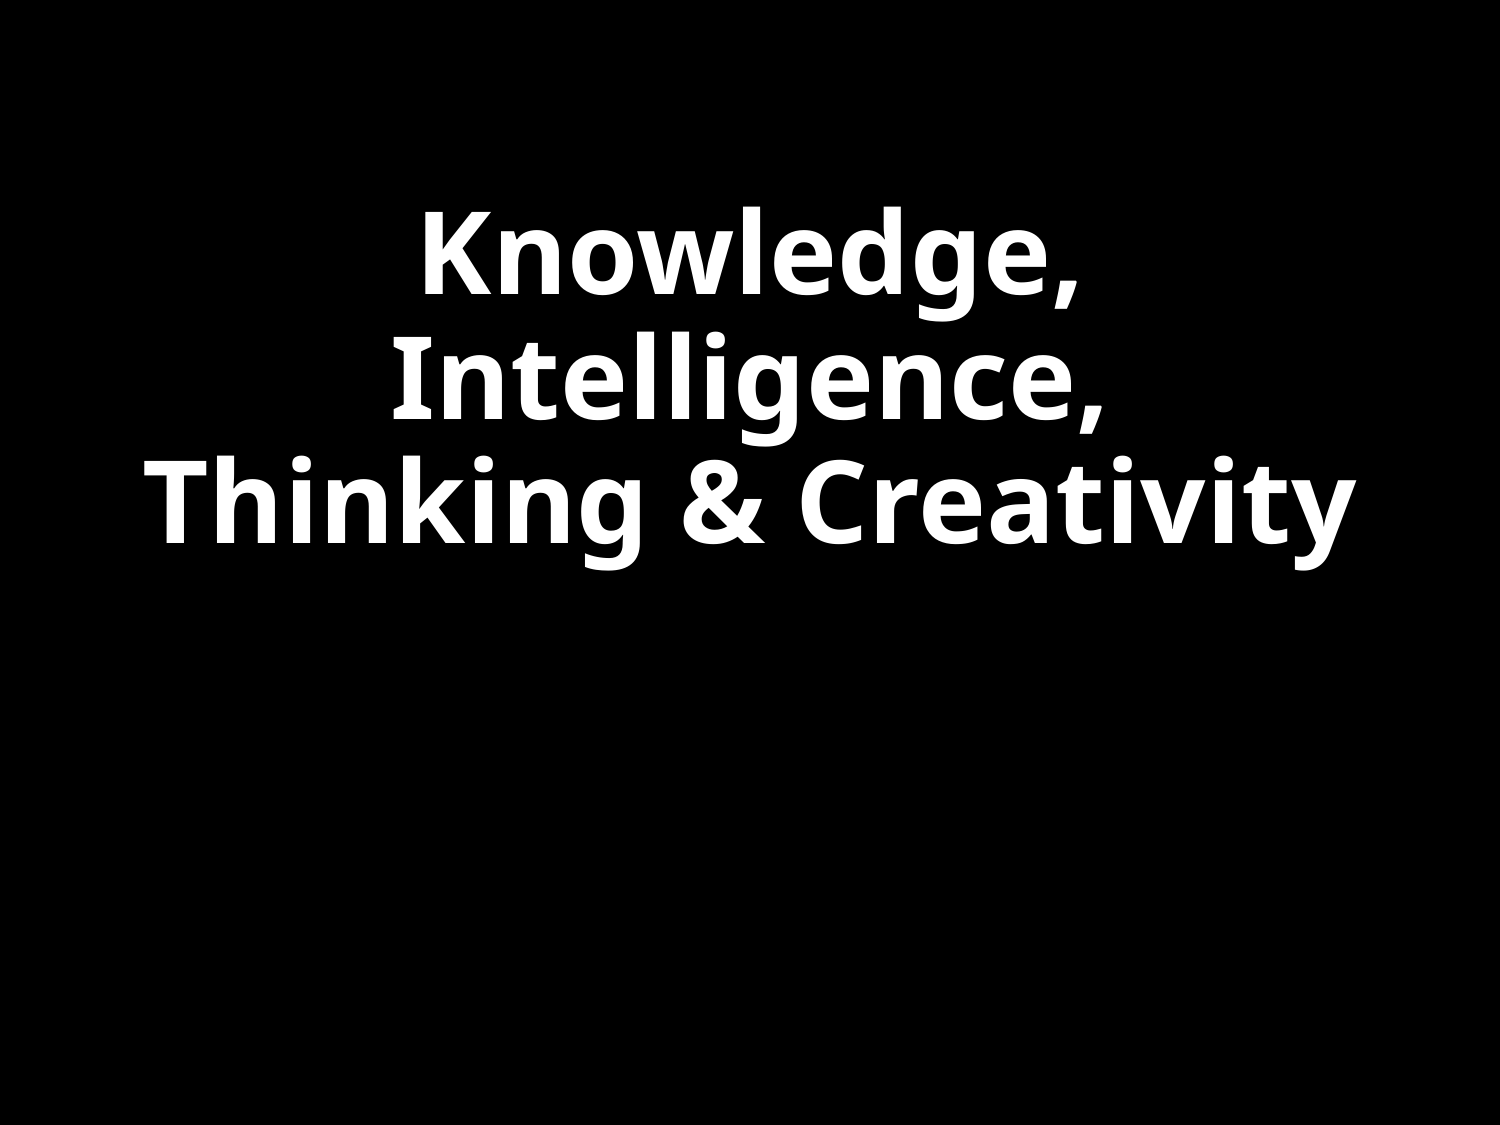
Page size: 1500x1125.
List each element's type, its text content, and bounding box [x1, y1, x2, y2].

title Knowledge, Intelligence, Thinking & Creativity [112, 184, 1388, 576]
